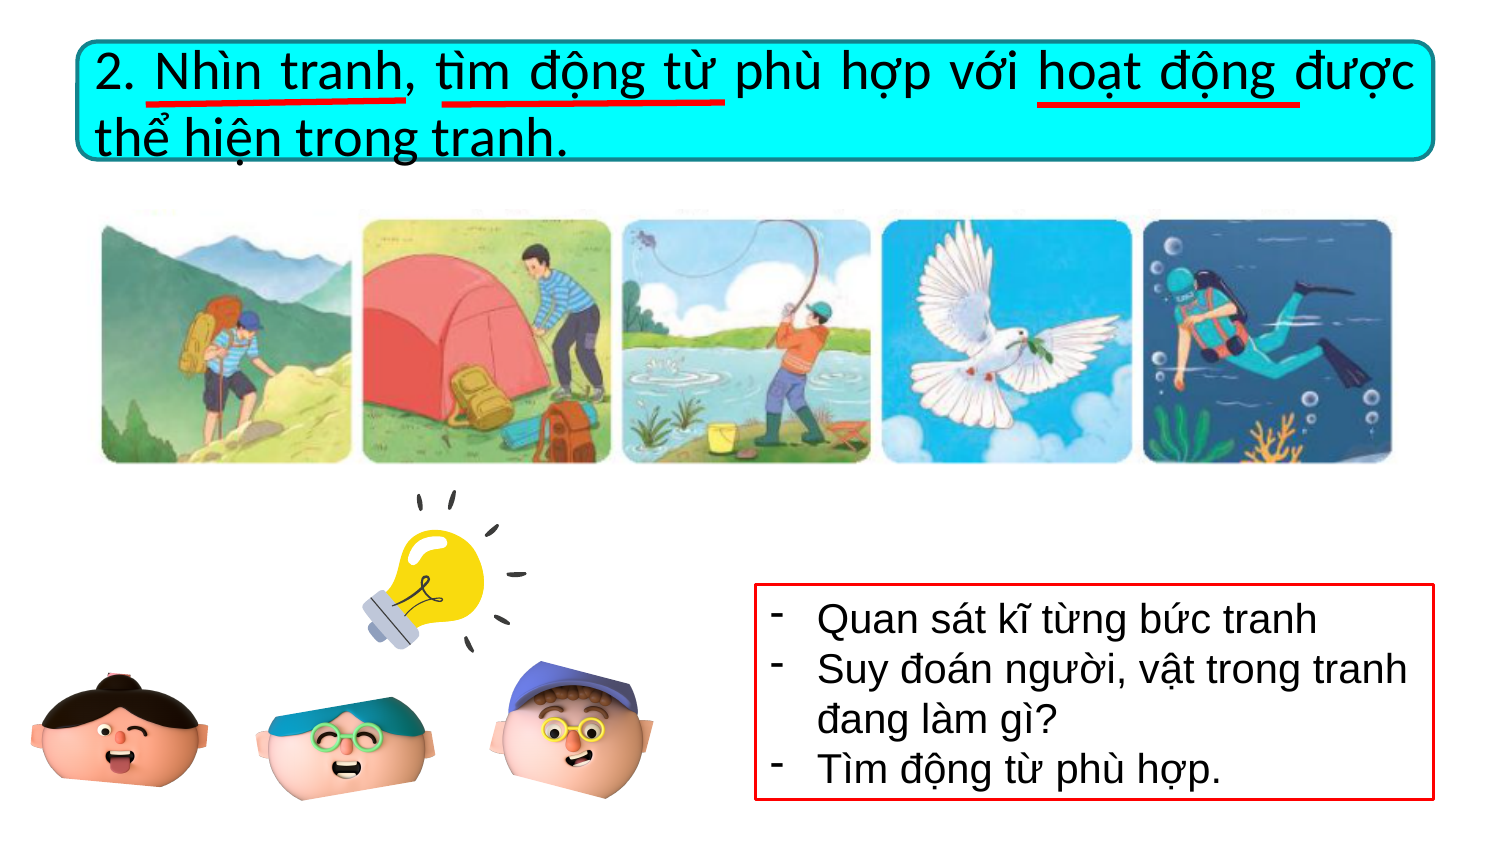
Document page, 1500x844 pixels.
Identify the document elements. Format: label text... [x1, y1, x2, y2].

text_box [375, 492, 523, 663]
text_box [145, 100, 407, 105]
text_box [27, 666, 213, 791]
text_box 2. Nhìn tranh, tìm động từ phù hợp với hoạt động được thể hiện trong tranh. [75, 39, 1436, 162]
text_box [484, 657, 662, 806]
text_box Quan sát kĩ từng bức tranh Suy đoán người, vật trong tranh đang làm gì? Tìm động từ phù hợp. [755, 584, 1434, 800]
picture [80, 209, 1413, 481]
text_box [252, 691, 440, 807]
